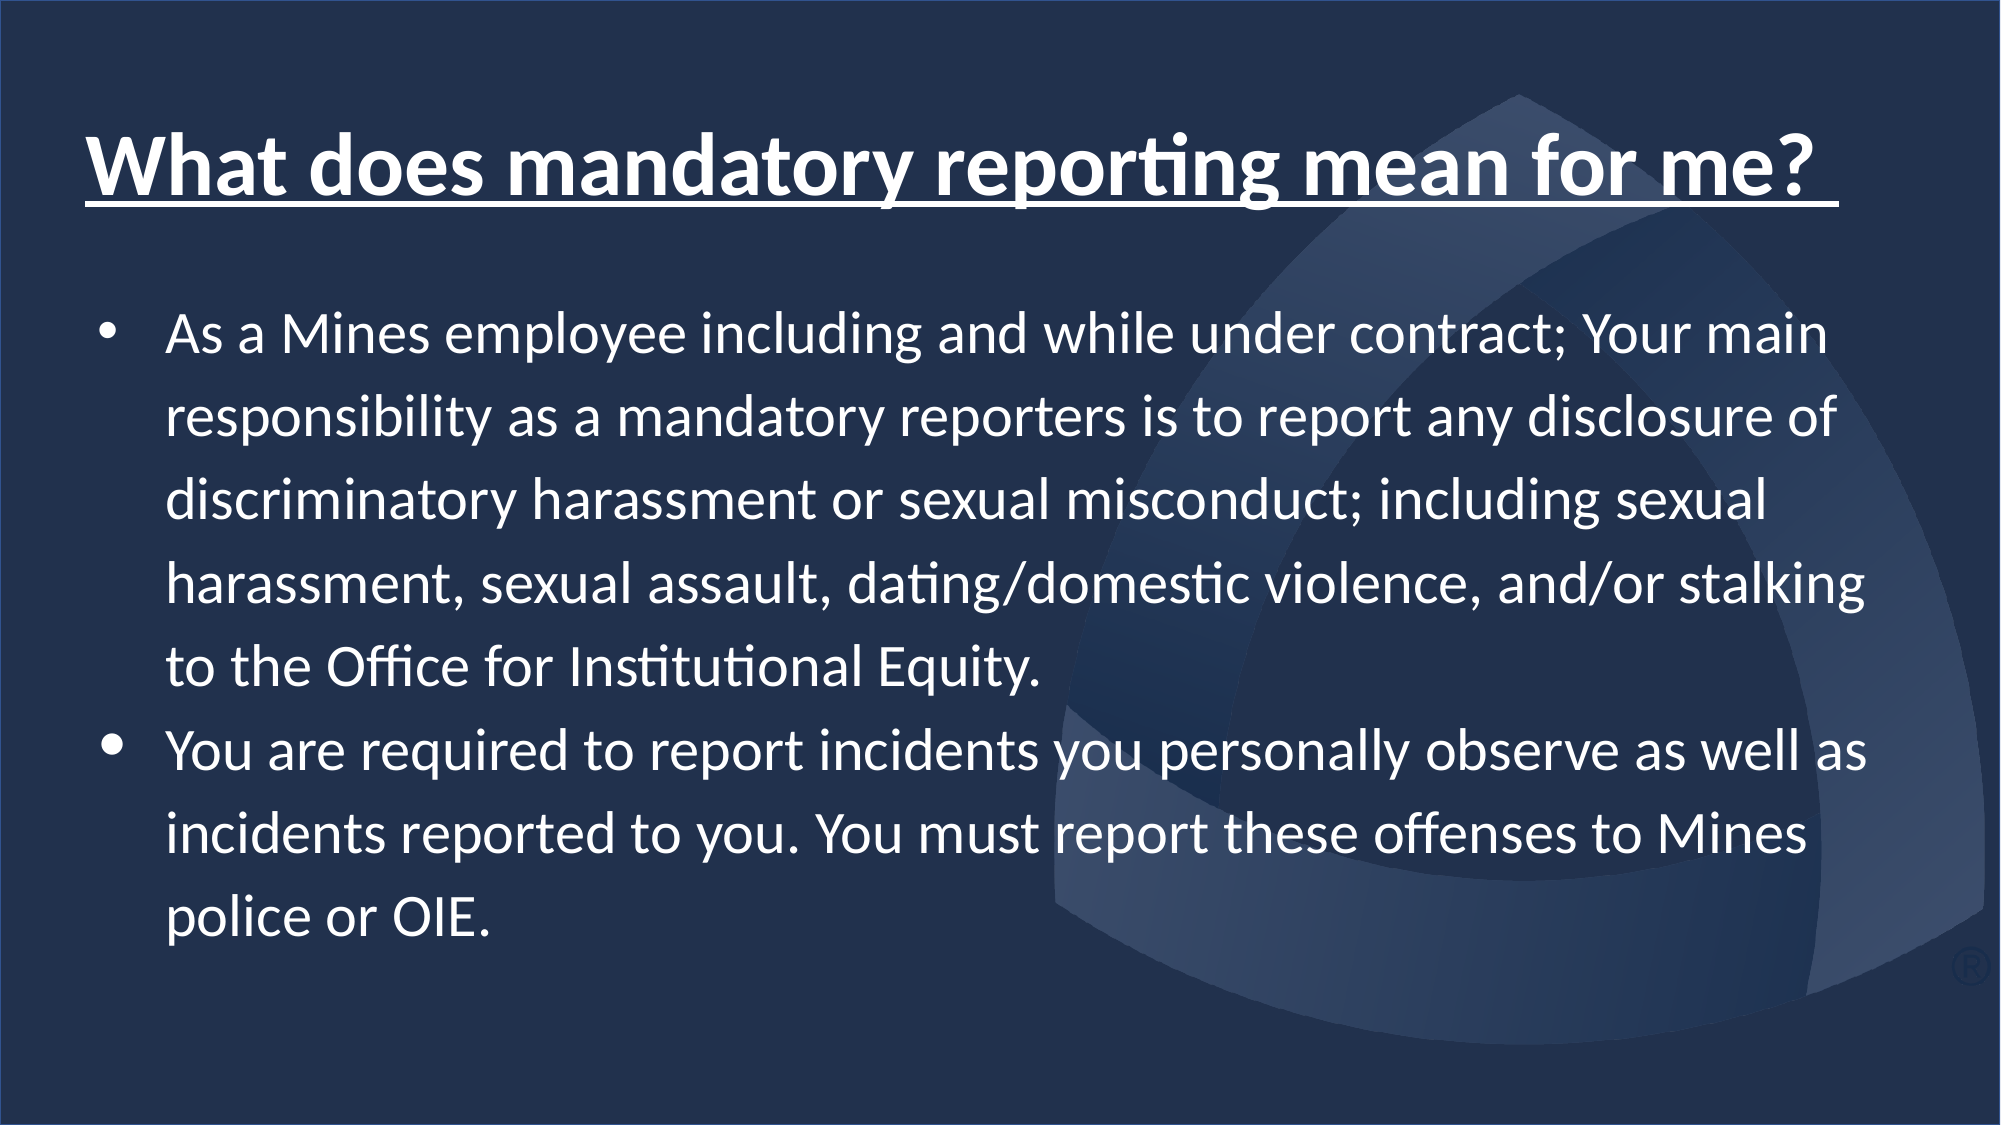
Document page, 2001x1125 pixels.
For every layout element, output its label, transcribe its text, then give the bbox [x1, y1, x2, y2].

text_box What does mandatory reporting mean for me? [70, 98, 1903, 221]
text_box As a Mines employee including and while under contract; Your main responsibility as a mandatory reporters is to report any disclosure of discriminatory harassment or sexual misconduct; including sexual harassment, sexual assault, dating/domestic violence, and/or stalking to the Office for Institutional Equity. You are required to report incidents you personally observe as well as incidents reported to you. You must report these offenses to Mines police or OIE. [75, 274, 1925, 1117]
